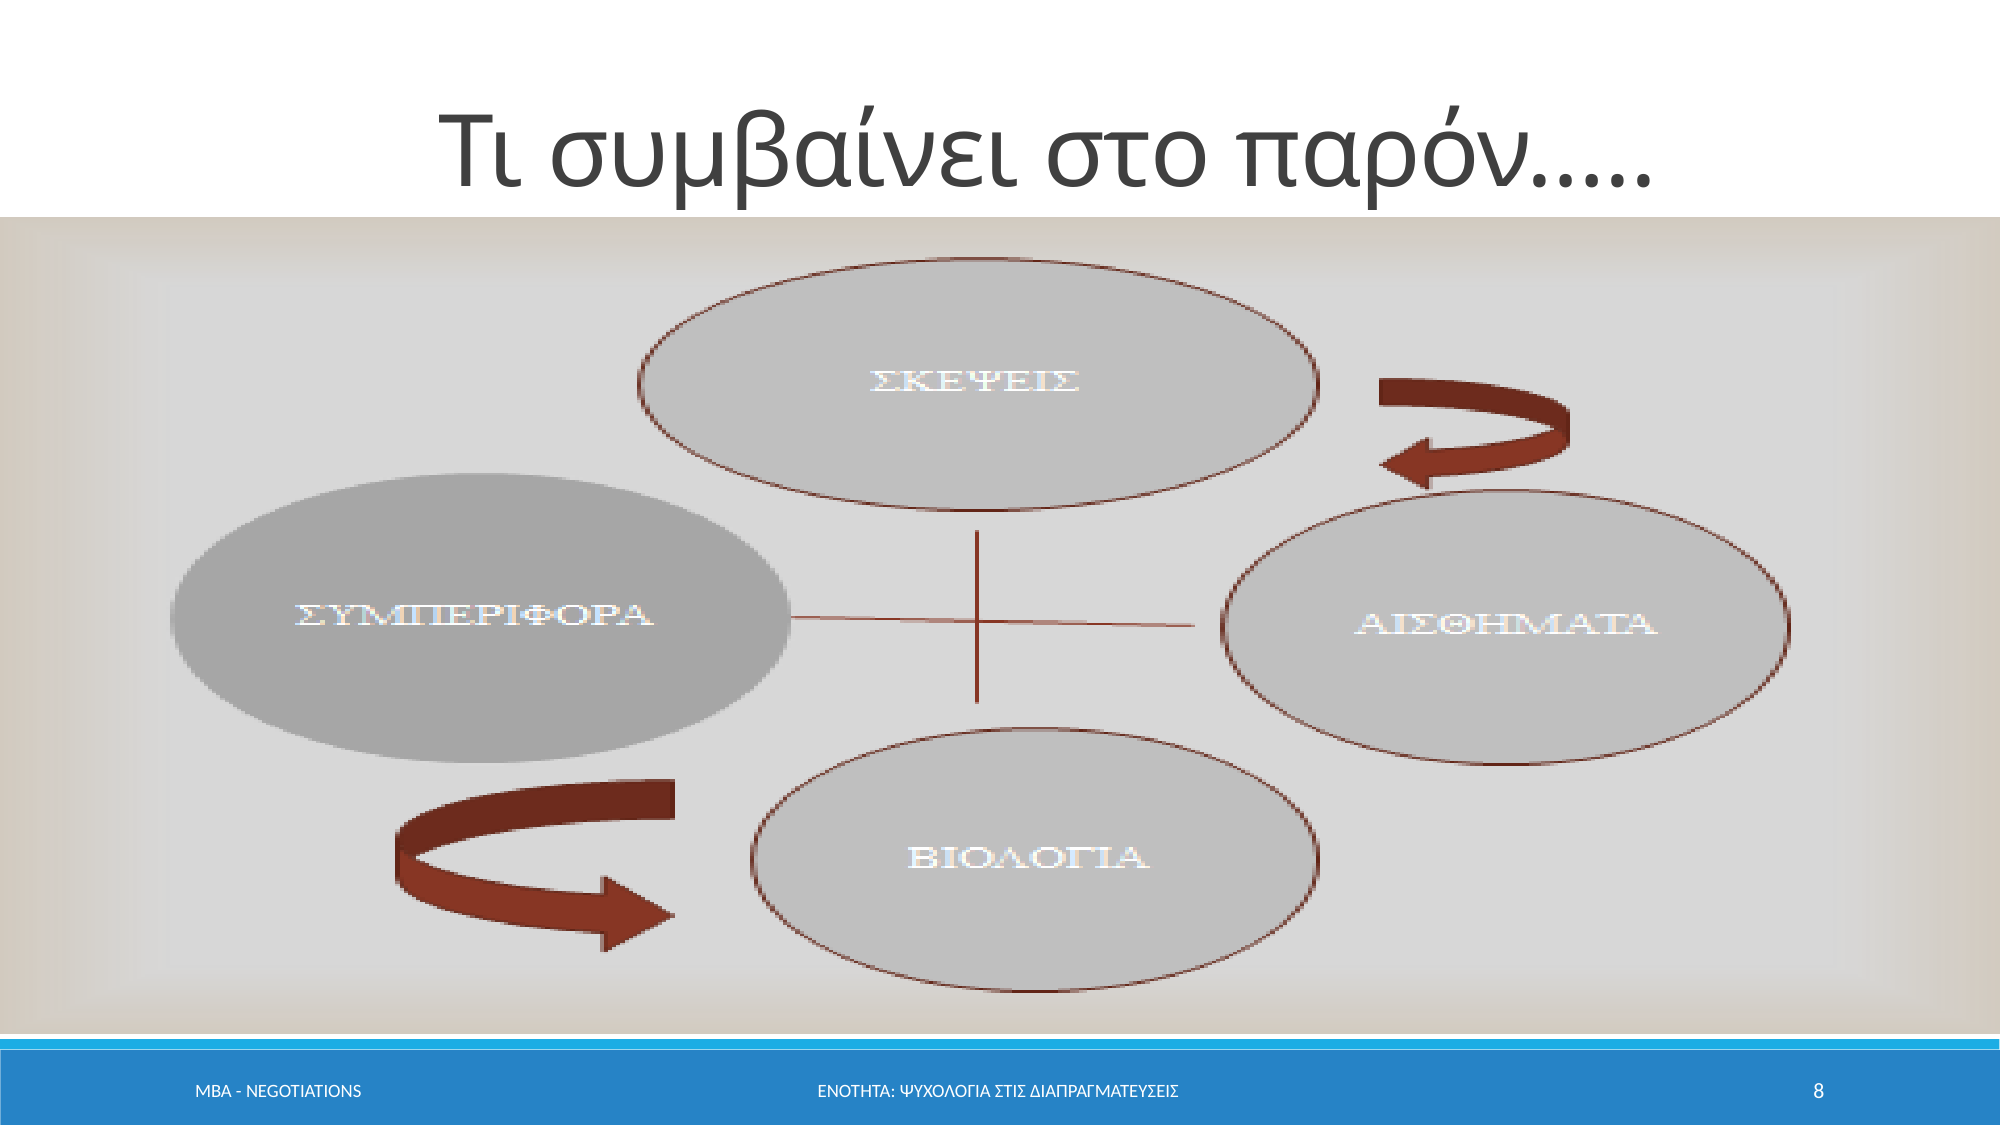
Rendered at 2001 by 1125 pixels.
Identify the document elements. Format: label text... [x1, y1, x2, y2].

slide_number 8 [1624, 1059, 1840, 1120]
title Τι συμβαίνει στο παρόν….. [96, 59, 2000, 215]
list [0, 217, 2000, 1034]
footer Ενότητα: Ψυχολογία στις Διαπραγματεύσεις [604, 1059, 1396, 1120]
slide_number MBA - NEGOTIATIONS [180, 1059, 586, 1120]
